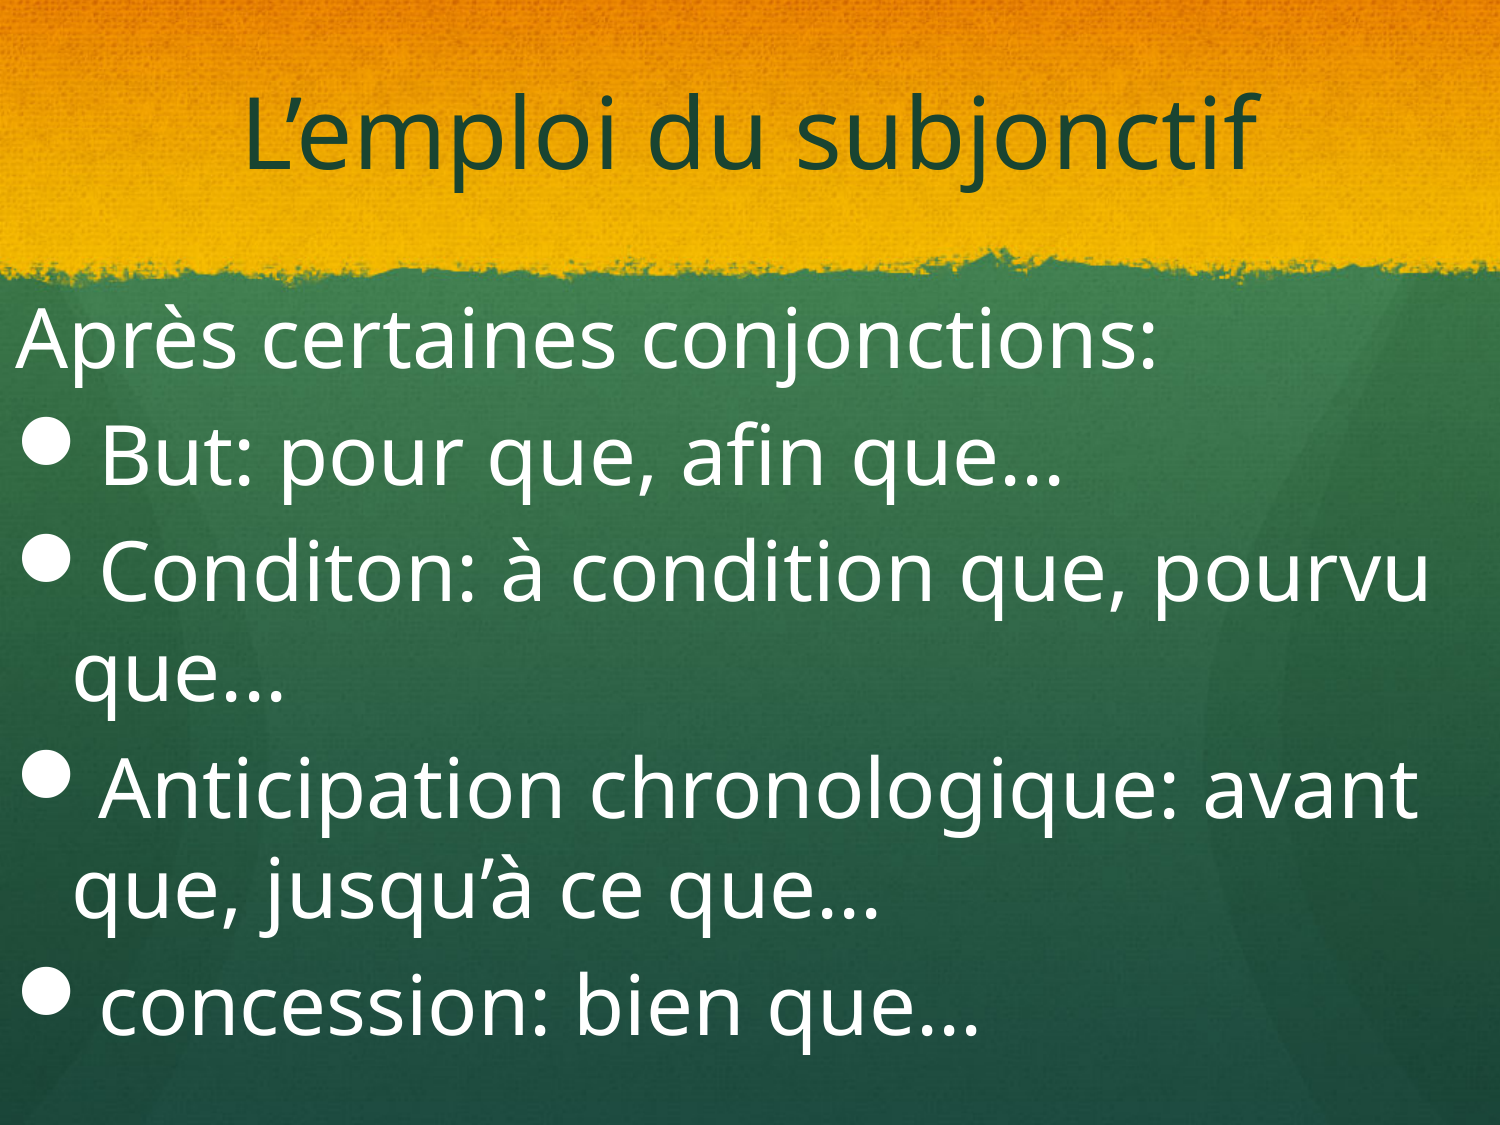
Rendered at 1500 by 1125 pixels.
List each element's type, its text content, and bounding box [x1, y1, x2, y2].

picture [0, 0, 1500, 277]
title L’emploi du subjonctif [125, 13, 1375, 246]
list Après certaines conjonctions: But: pour que, afin que... Conditon: à condition que, pourvu que... Anticipation chronologique: avant que, jusqu’à ce que... concession: bien que... [0, 277, 1500, 1125]
